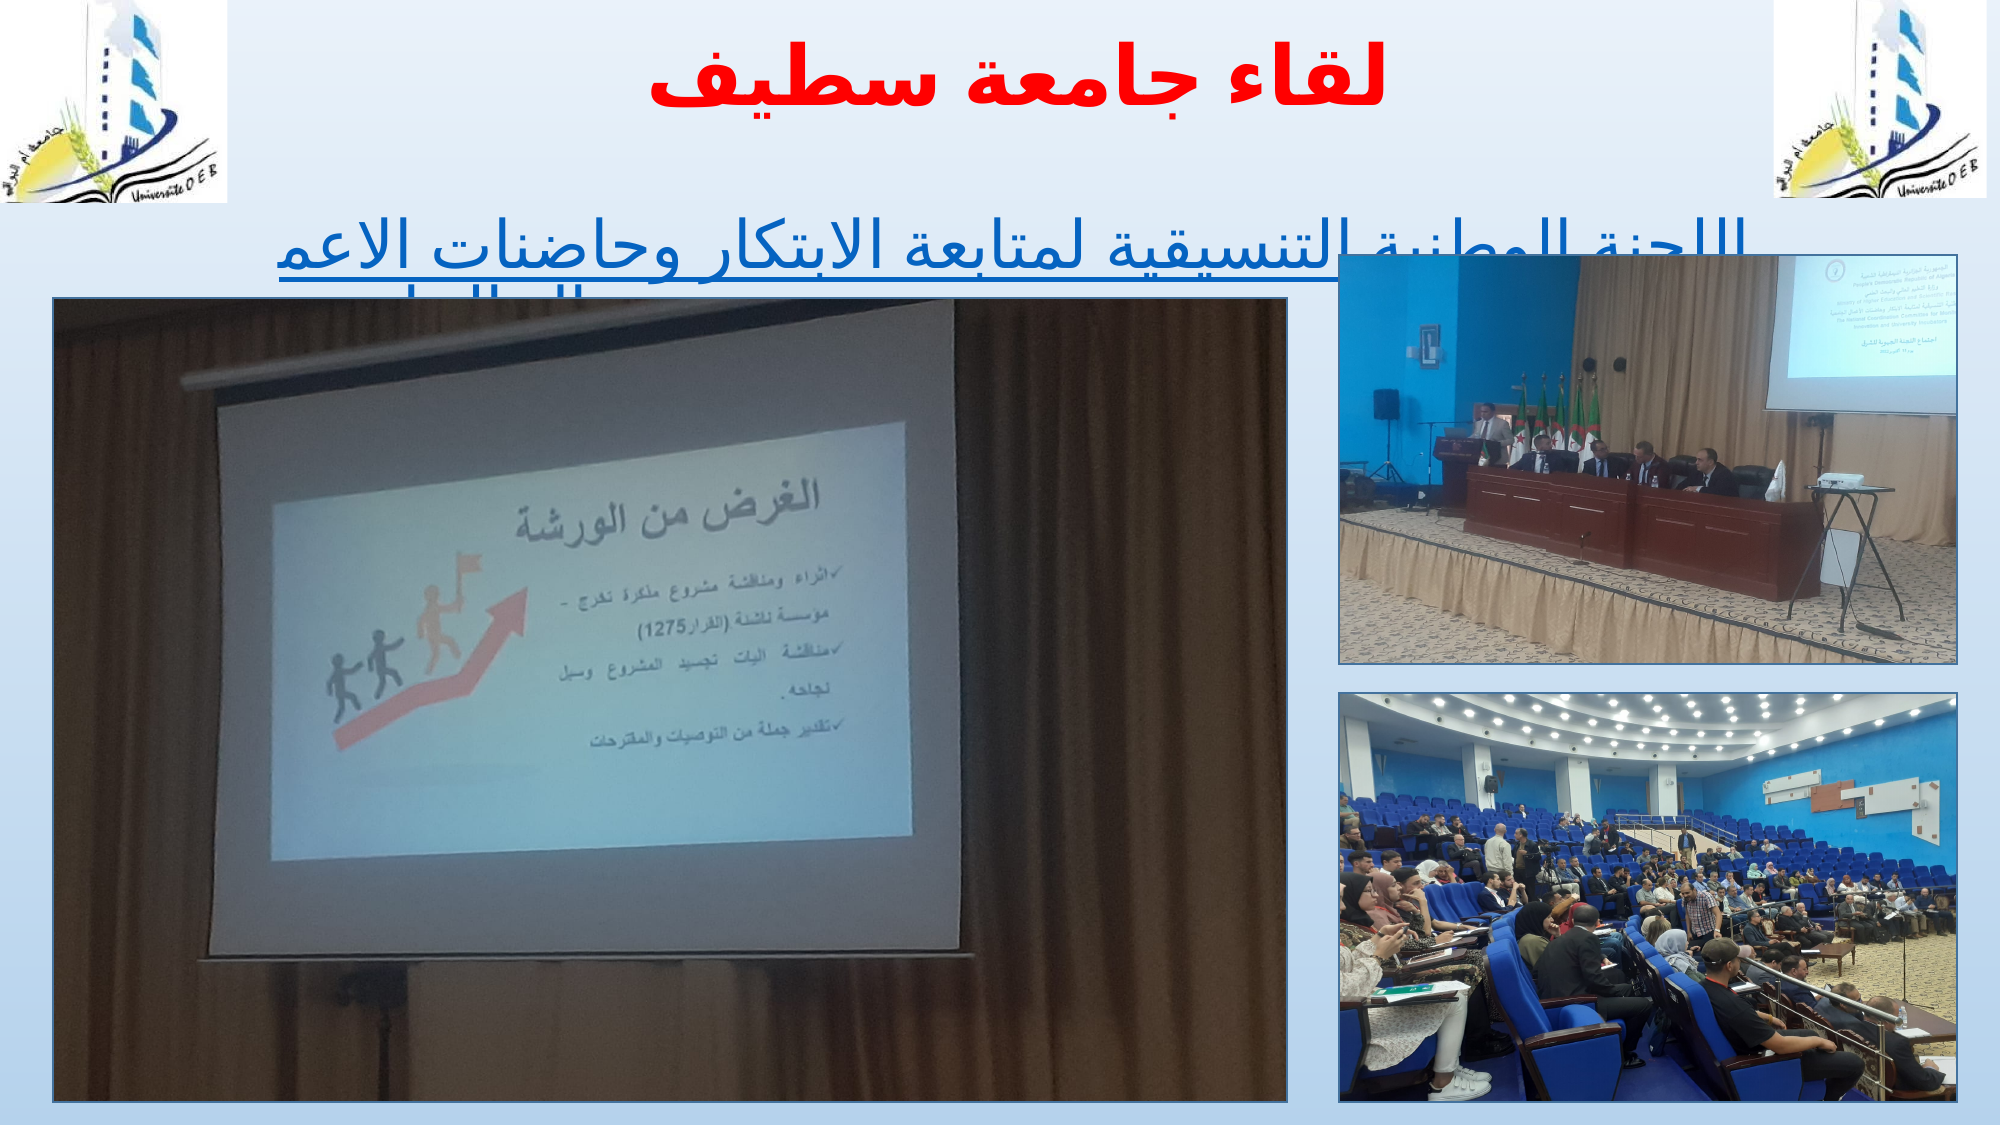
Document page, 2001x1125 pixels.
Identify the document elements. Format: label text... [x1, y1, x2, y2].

text_box [0, 0, 228, 204]
text_box [1773, 0, 1988, 199]
text_box لقاء جامعة سطيف اللجنة الوطنية التنسيقية لمتابعة الابتكار وحاضنات الاعمال الجامعية 15 أكتوبر 2022 [263, 14, 1774, 457]
text_box [1338, 254, 1958, 665]
text_box [1338, 692, 1958, 1103]
text_box [52, 297, 1288, 1103]
